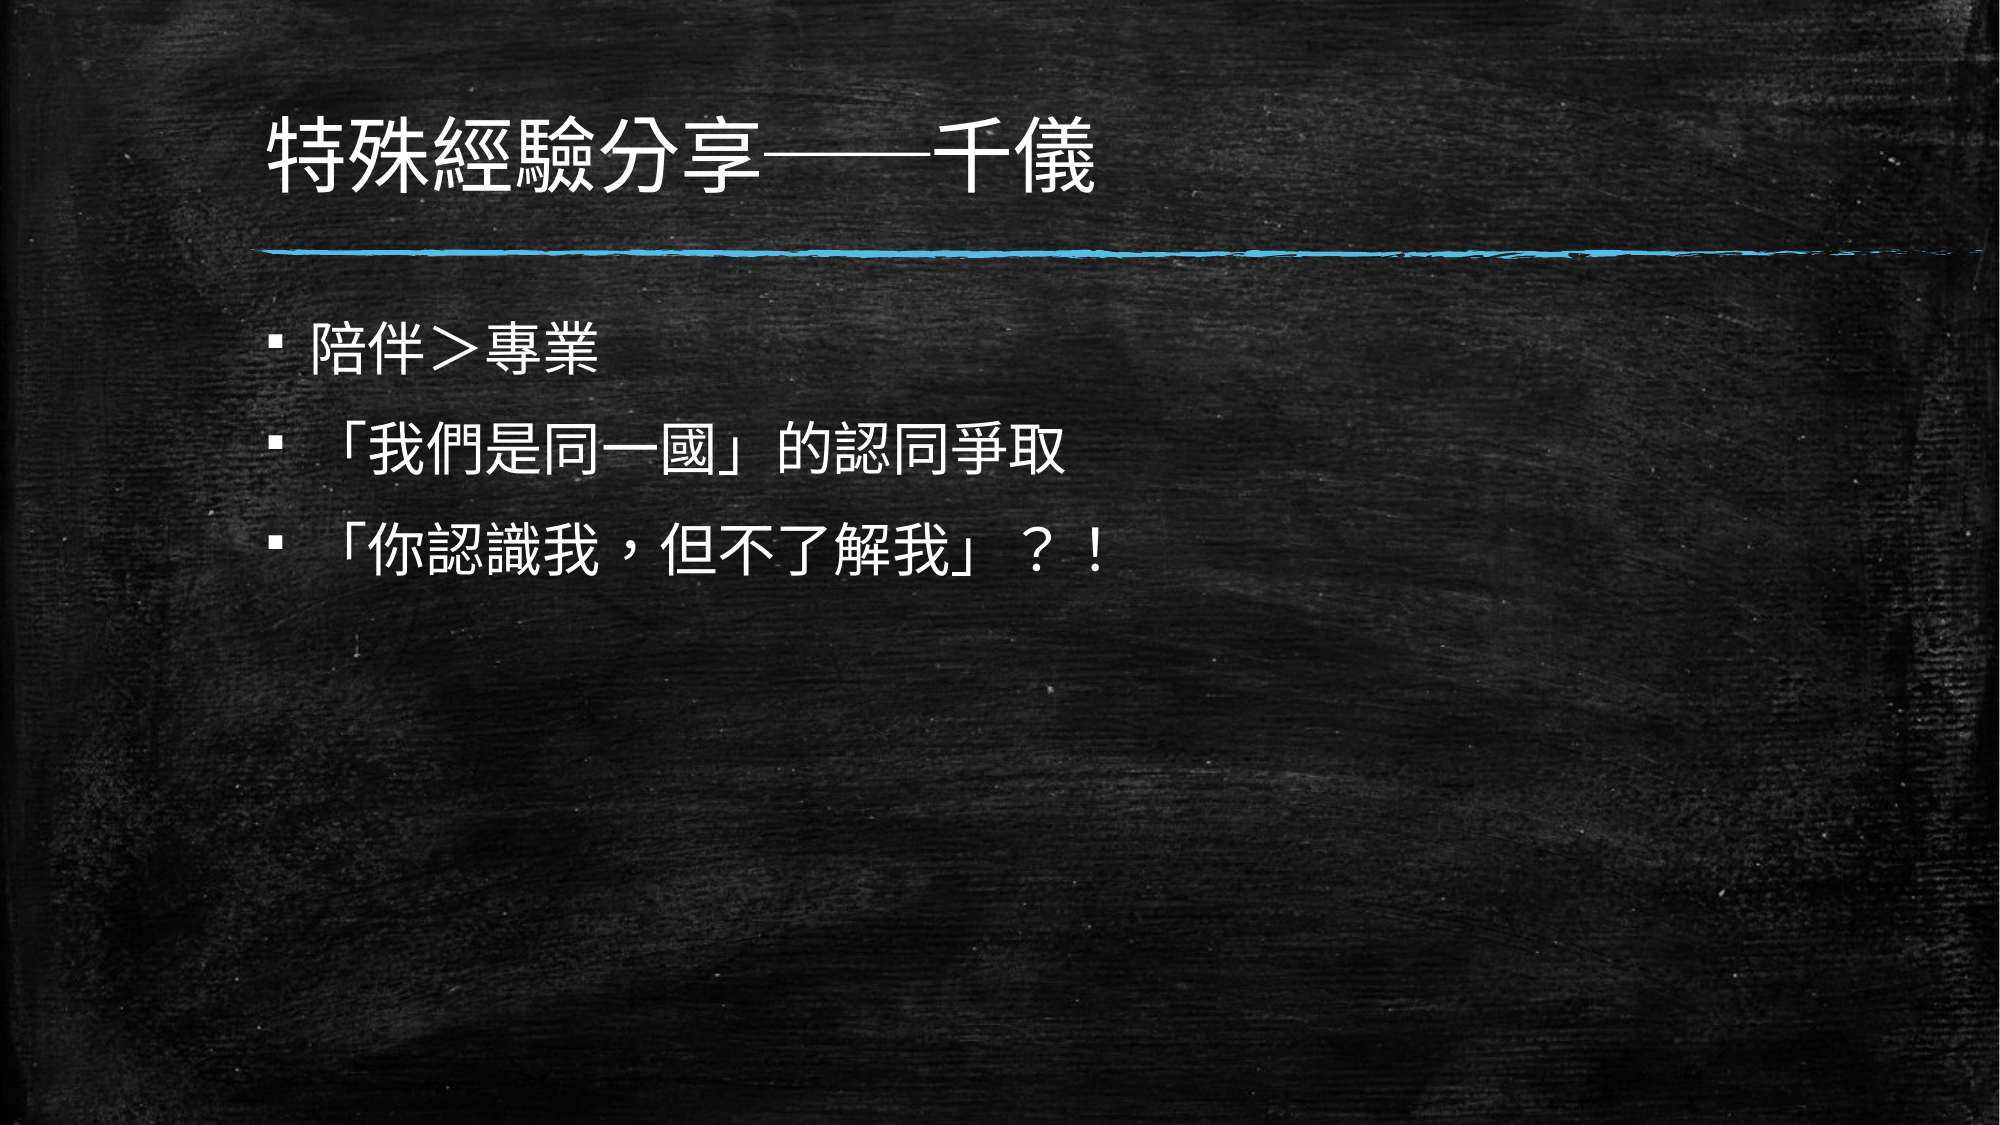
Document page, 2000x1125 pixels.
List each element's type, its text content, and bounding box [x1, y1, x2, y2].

list 陪伴＞專業 「我們是同一國」的認同爭取 「你認識我，但不了解我」？！ [249, 312, 1750, 1013]
title 特殊經驗分享──千儀 [249, 45, 1750, 213]
